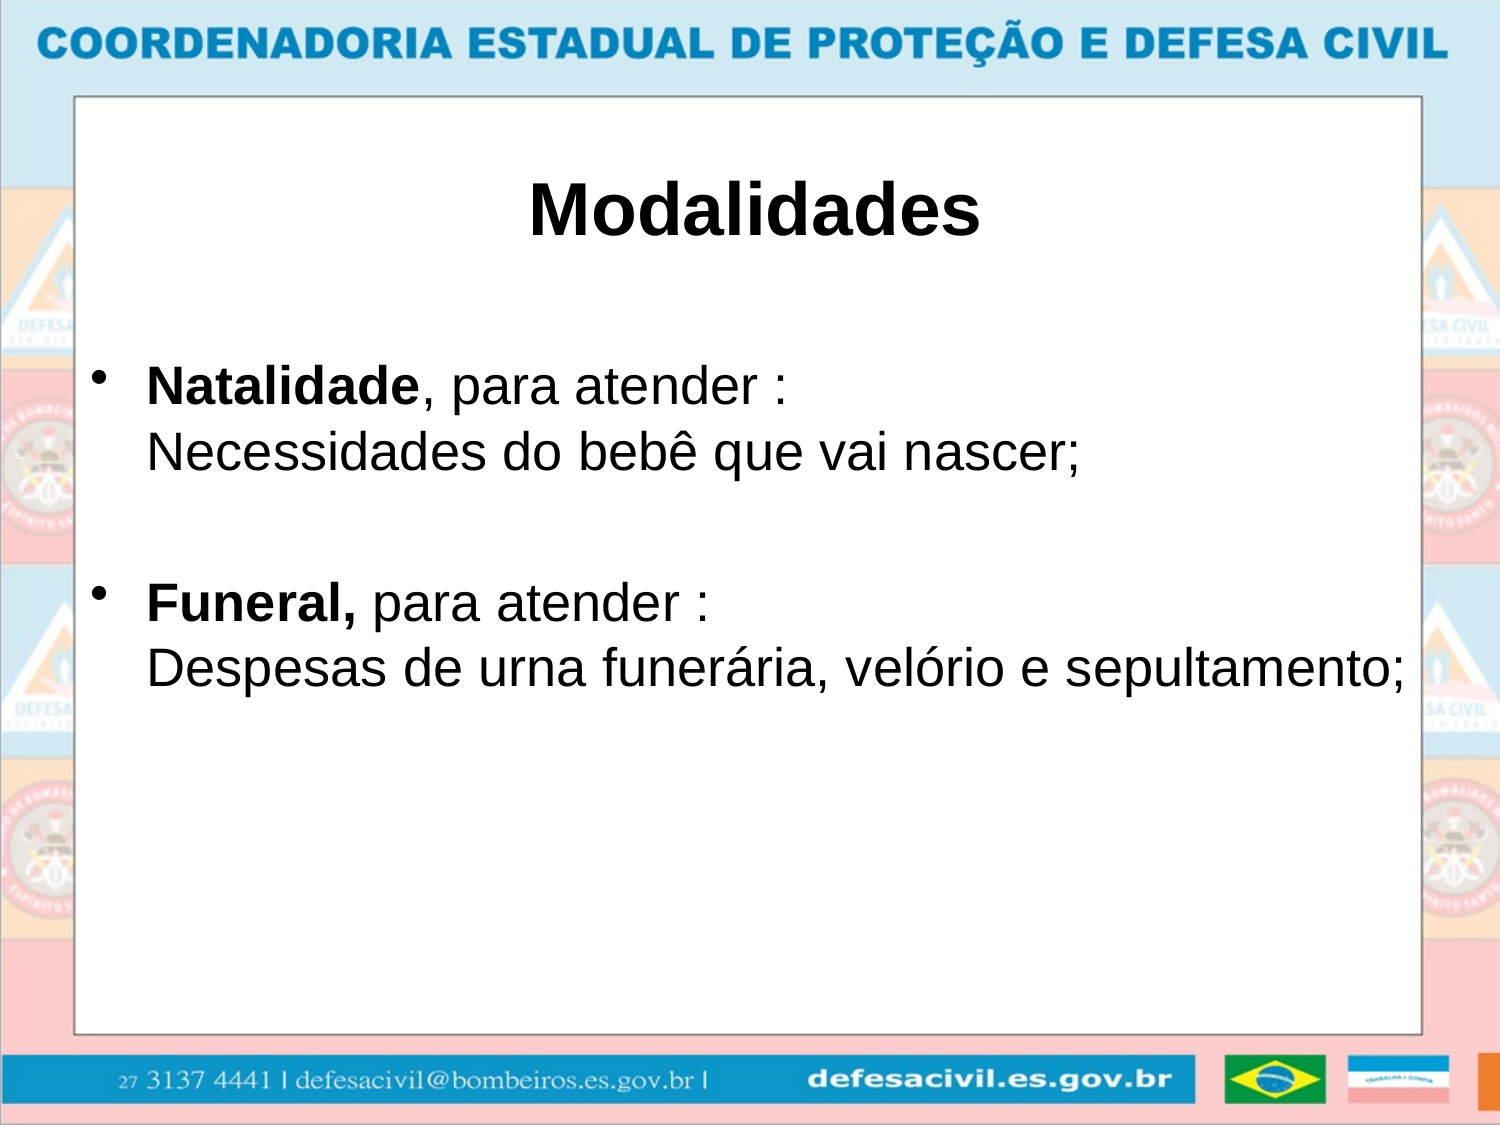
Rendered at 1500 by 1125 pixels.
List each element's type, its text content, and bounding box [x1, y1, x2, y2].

title Modalidades [93, 105, 1444, 294]
list Natalidade, para atender : Necessidades do bebê que vai nascer; Funeral, para atender : Despesas de urna funerária, velório e sepultamento; [74, 262, 1426, 1006]
picture [0, 0, 1500, 1125]
